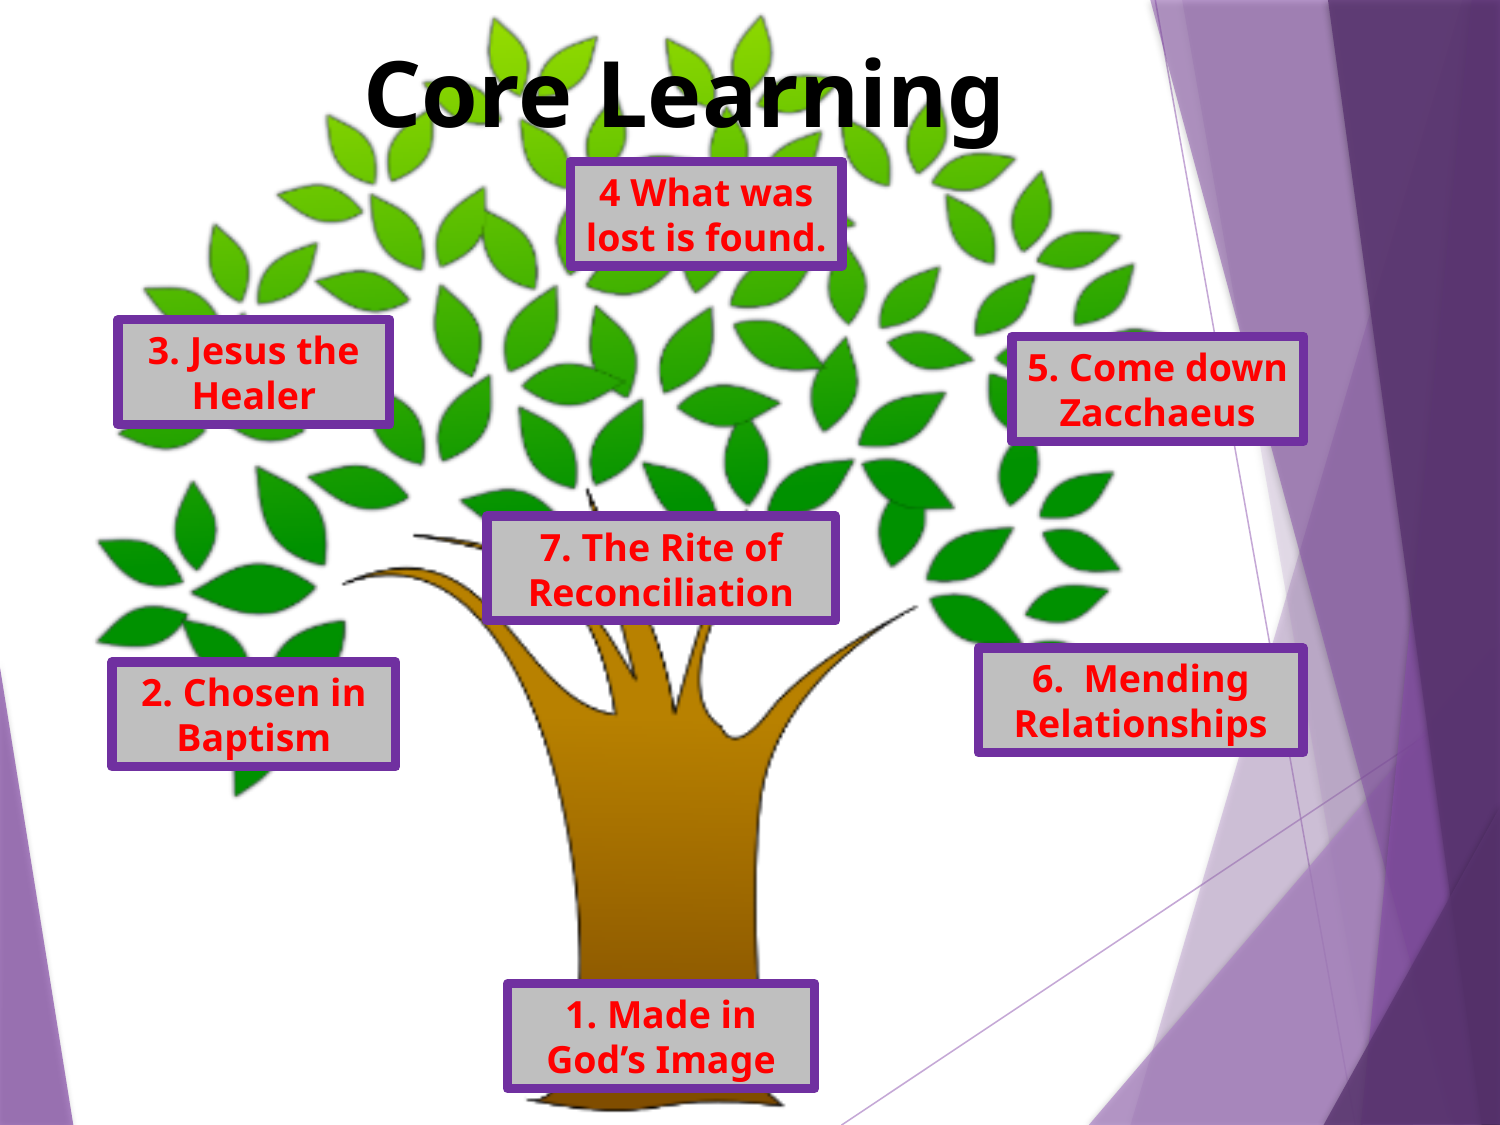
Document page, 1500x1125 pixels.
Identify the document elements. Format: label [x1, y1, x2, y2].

list [0, 0, 1435, 1125]
